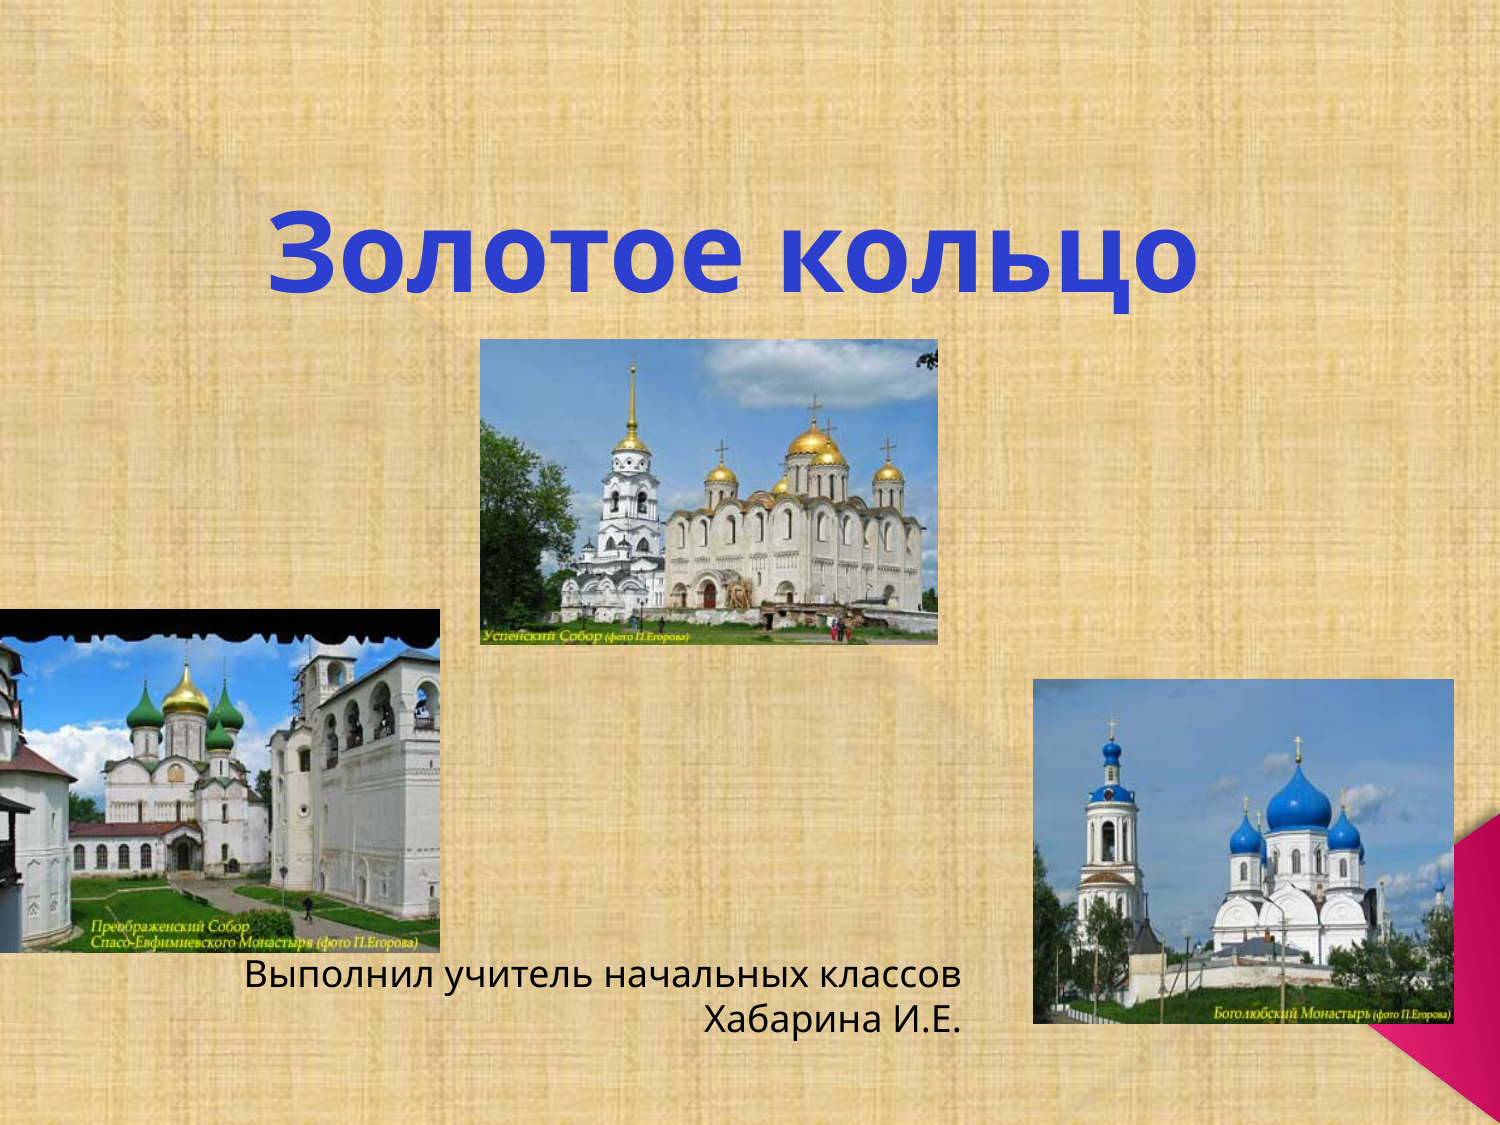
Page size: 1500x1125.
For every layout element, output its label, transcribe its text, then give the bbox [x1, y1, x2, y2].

text_box Золотое кольцо России [147, 172, 1319, 458]
picture [0, 0, 1500, 1125]
subtitle Выполнил учитель начальных классов Хабарина И.Е. [93, 942, 983, 1125]
